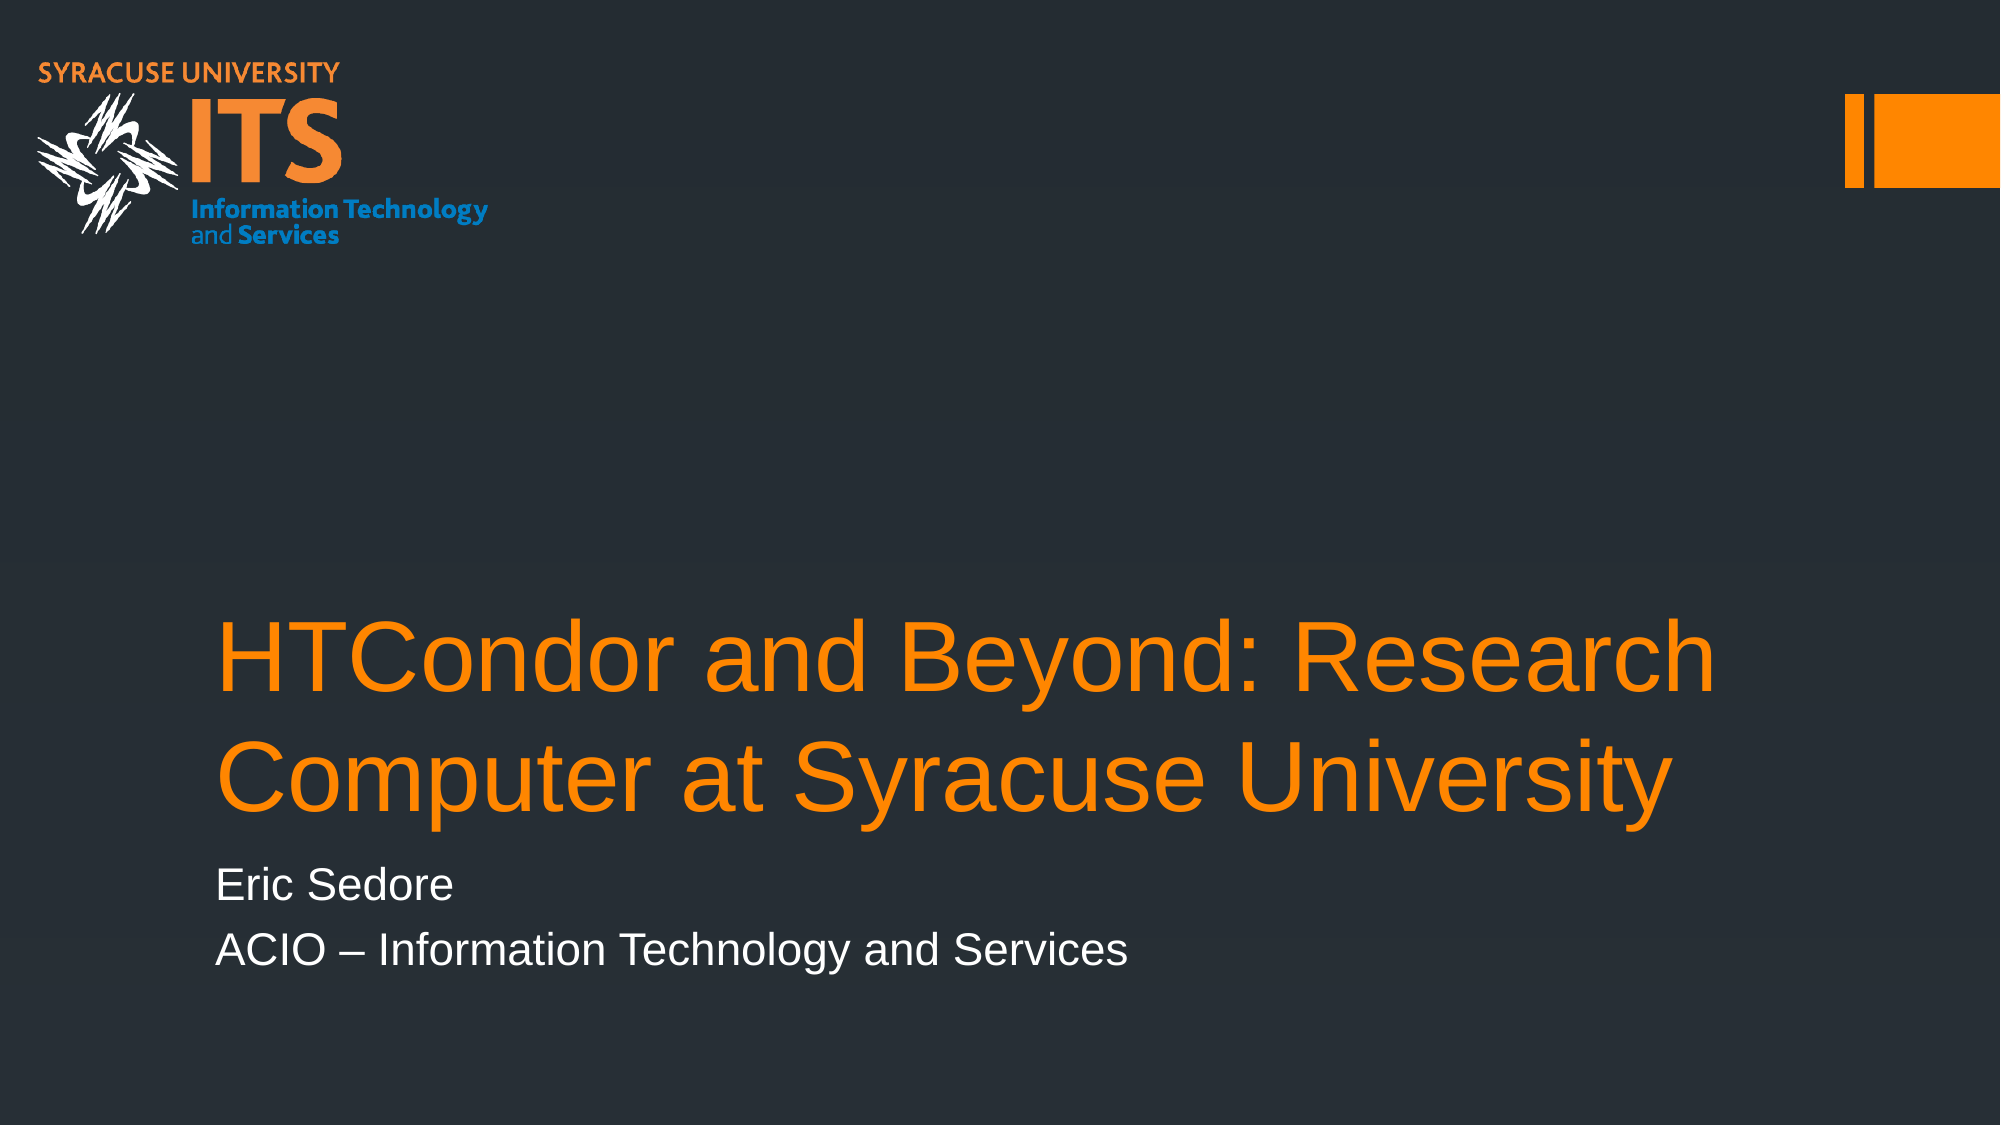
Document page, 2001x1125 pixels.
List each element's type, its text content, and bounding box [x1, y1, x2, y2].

subtitle Eric Sedore ACIO – Information Technology and Services [200, 847, 1800, 1036]
title HTCondor and Beyond: Research Computer at Syracuse University [200, 412, 1800, 839]
picture [36, 61, 488, 245]
